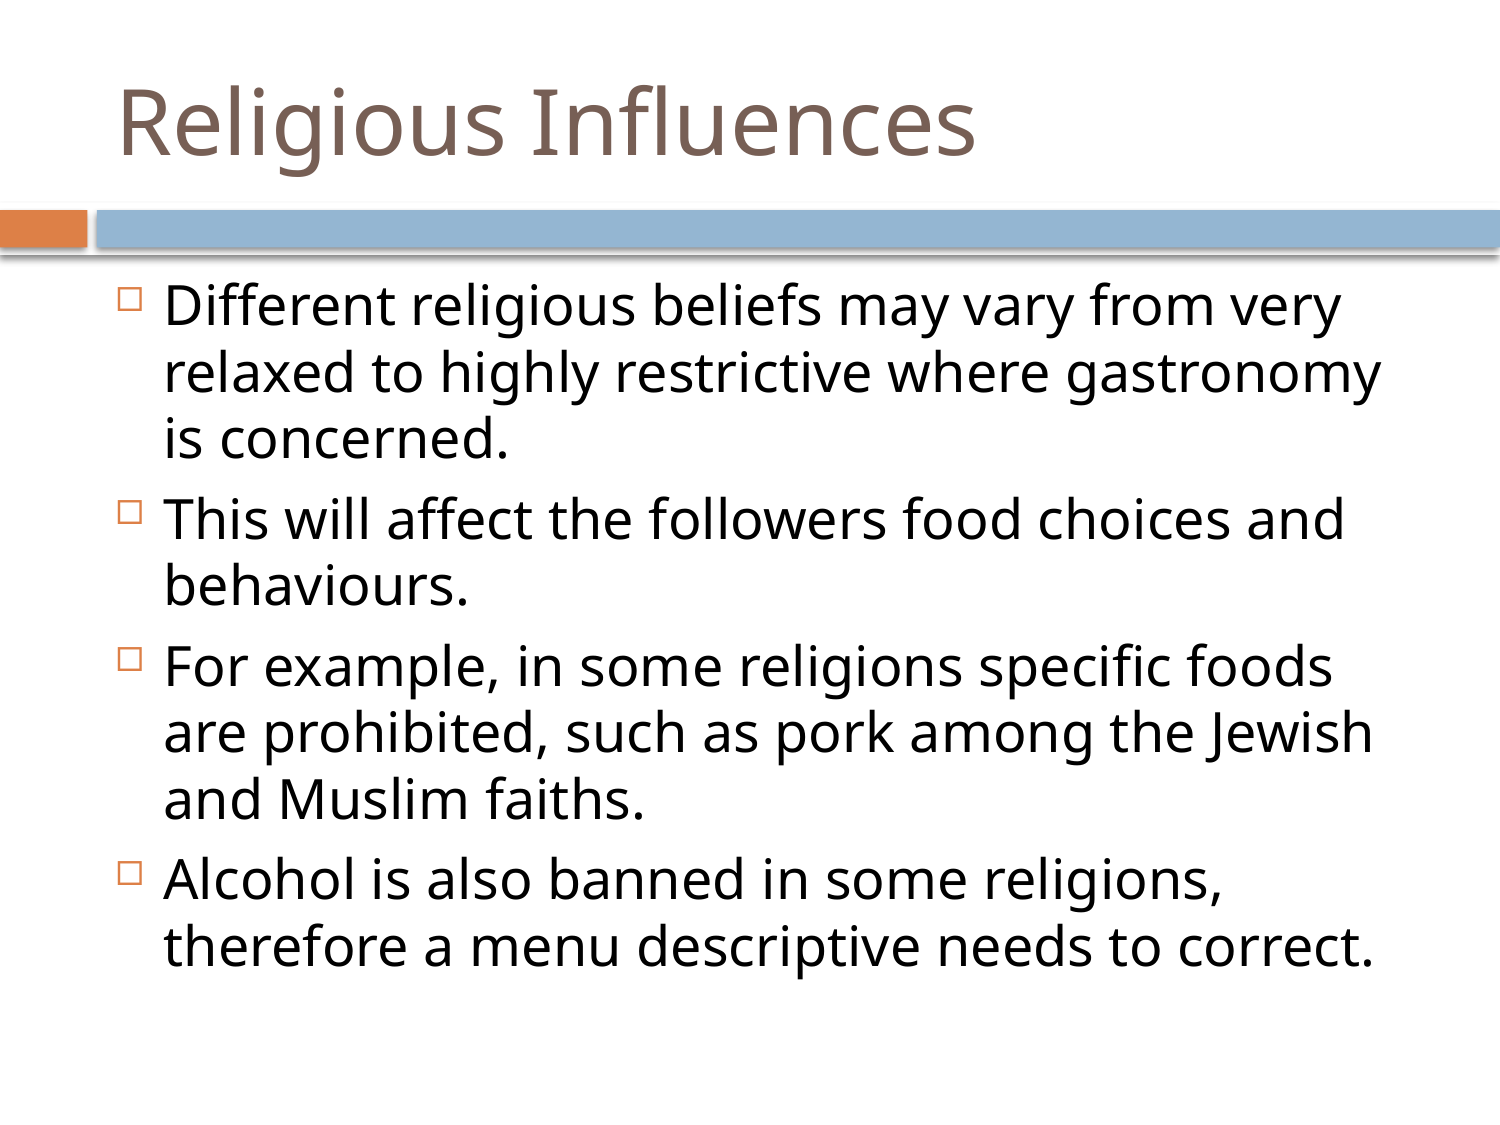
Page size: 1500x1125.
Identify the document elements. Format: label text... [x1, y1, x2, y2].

title Religious Influences [100, 37, 1438, 200]
list Different religious beliefs may vary from very relaxed to highly restrictive where gastronomy is concerned. This will affect the followers food choices and behaviours. For example, in some religions specific foods are prohibited, such as pork among the Jewish and Muslim faiths. Alcohol is also banned in some religions, therefore a menu descriptive needs to correct. [100, 262, 1438, 1000]
